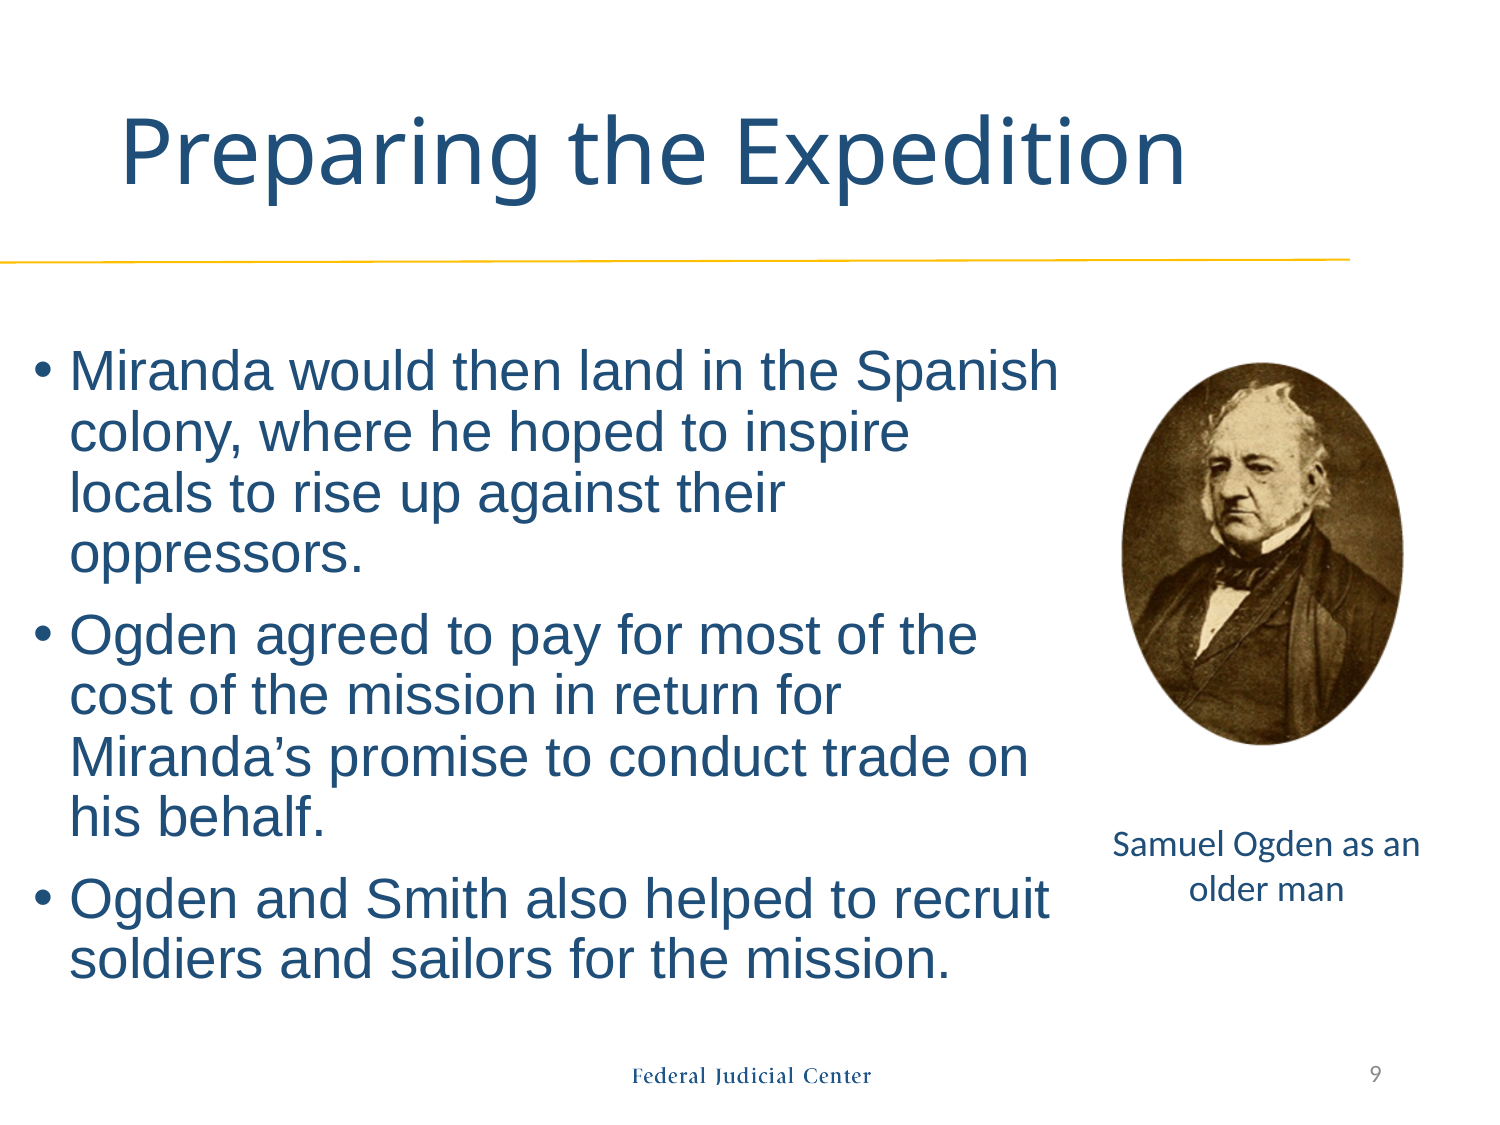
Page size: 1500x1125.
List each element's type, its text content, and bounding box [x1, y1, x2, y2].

picture [627, 1061, 873, 1085]
text_box Samuel Ogden as an older man [1078, 811, 1456, 916]
title Preparing the Expedition [103, 45, 1397, 264]
list Miranda would then land in the Spanish colony, where he hoped to inspire locals to rise up against their oppressors. Ogden agreed to pay for most of the cost of the mission in return for Miranda’s promise to conduct trade on his behalf. Ogden and Smith also helped to recruit soldiers and sailors for the mission. [18, 333, 1079, 1043]
picture [1117, 357, 1416, 753]
slide_number 9 [1059, 1042, 1397, 1103]
